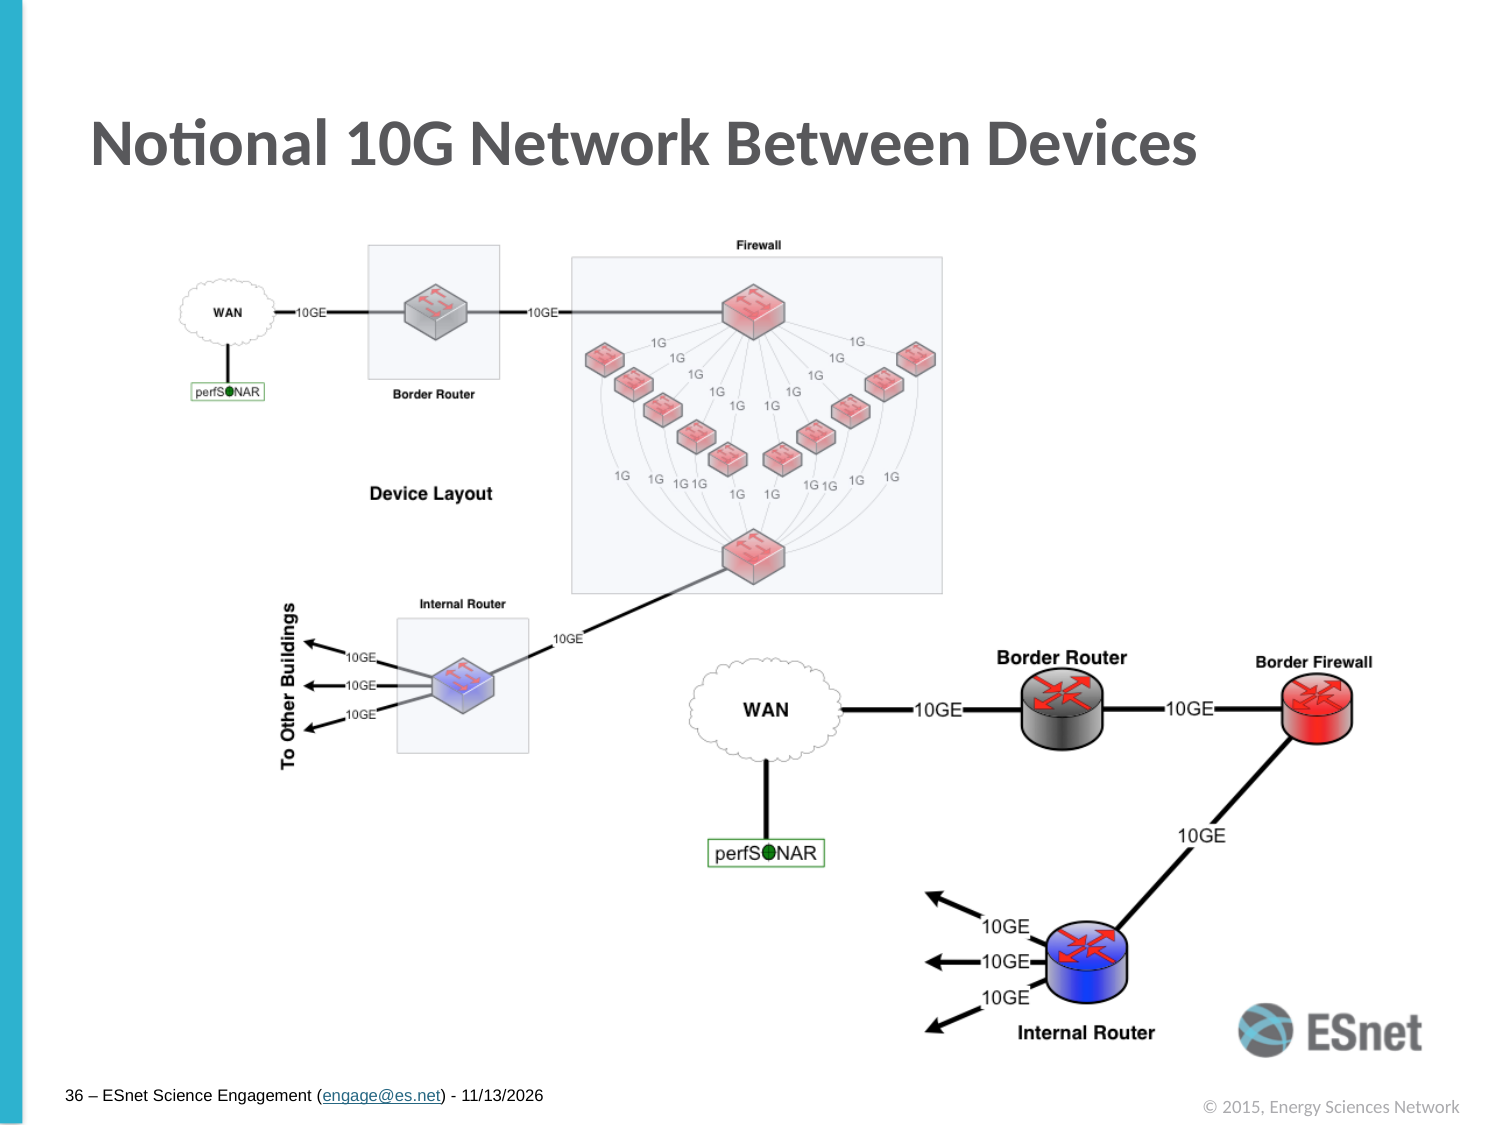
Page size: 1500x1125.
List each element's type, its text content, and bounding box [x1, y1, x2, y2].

picture [166, 232, 1468, 1072]
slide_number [50, 1080, 582, 1110]
title Notional 10G Network Between Devices [75, 45, 1425, 233]
text_box © 2015, Energy Sciences Network [1187, 1095, 1500, 1125]
